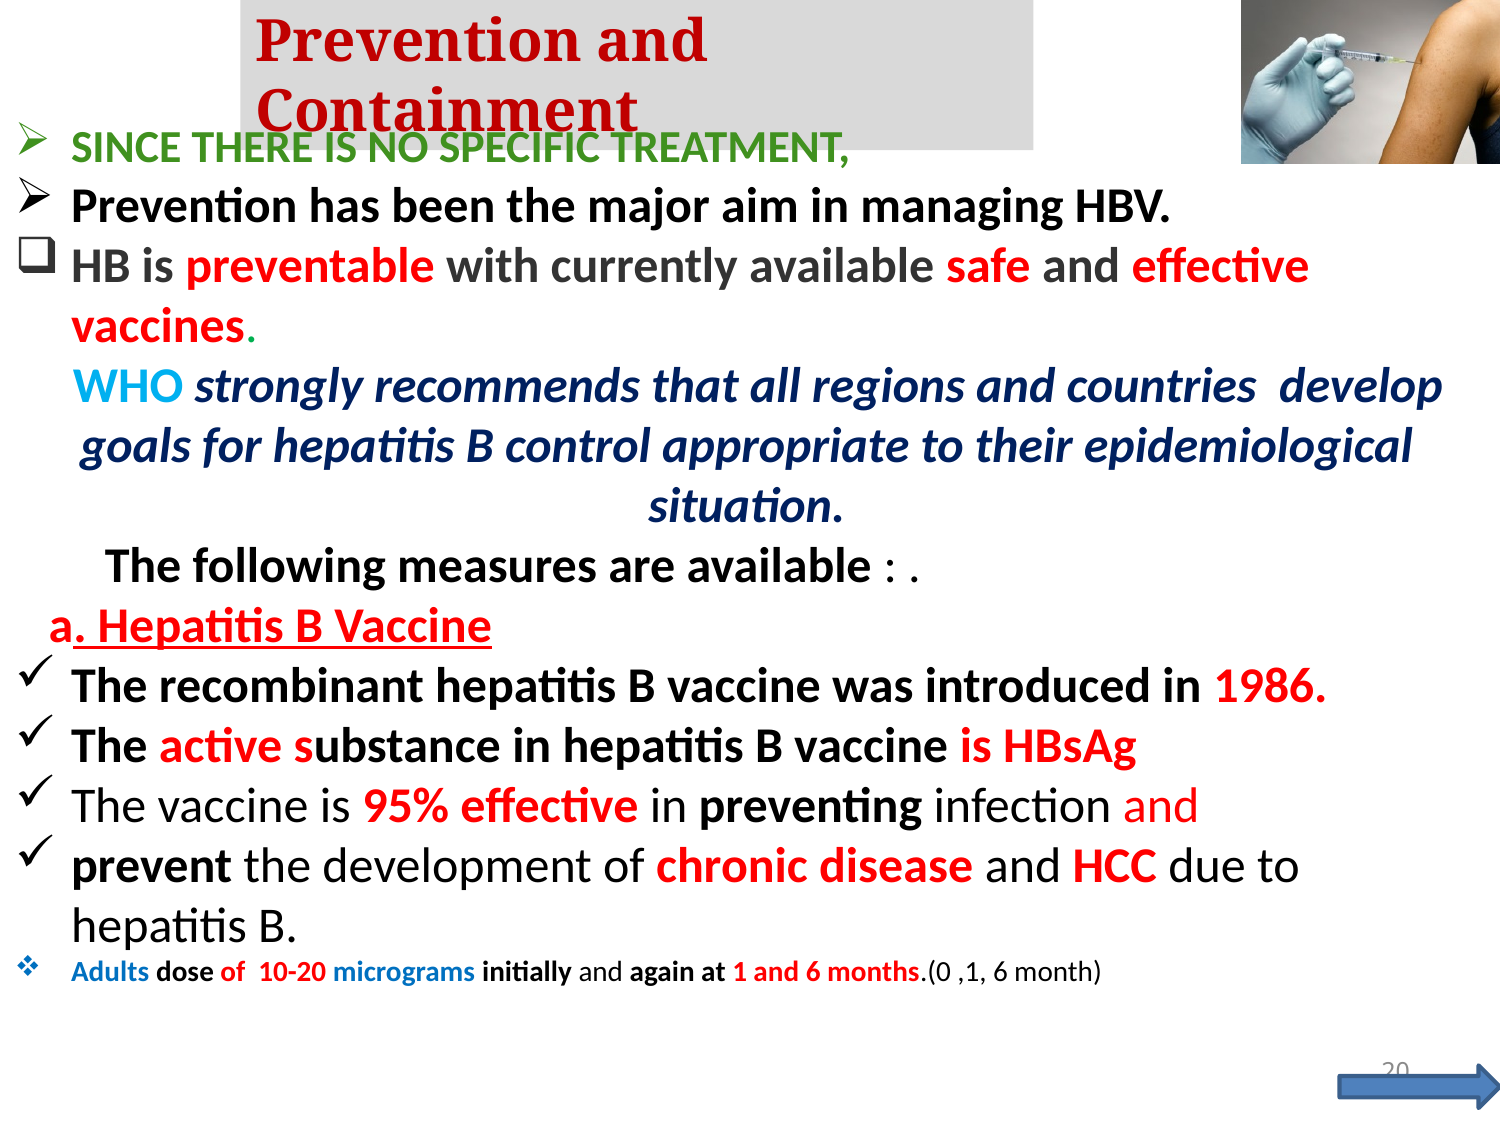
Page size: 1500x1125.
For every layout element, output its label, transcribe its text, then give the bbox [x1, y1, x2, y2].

text_box SINCE THERE IS NO SPECIFIC TREATMENT, Prevention has been the major aim in managing HBV. HB is preventable with currently available safe and effective vaccines. WHO strongly recommends that all regions and countries develop goals for hepatitis B control appropriate to their epidemiological situation. The following measures are available : . a. Hepatitis B Vaccine The recombinant hepatitis B vaccine was introduced in 1986. The active substance in hepatitis B vaccine is HBsAg The vaccine is 95% effective in preventing infection and prevent the development of chronic disease and HCC due to hepatitis B. Adults dose of 10-20 micrograms initially and again at 1 and 6 months.(0 ,1, 6 month) [0, 109, 1494, 995]
slide_number 20 [1074, 1042, 1425, 1103]
picture [1241, 0, 1500, 165]
text_box Prevention and Containment [240, 0, 1034, 109]
text_box [1337, 1063, 1500, 1110]
